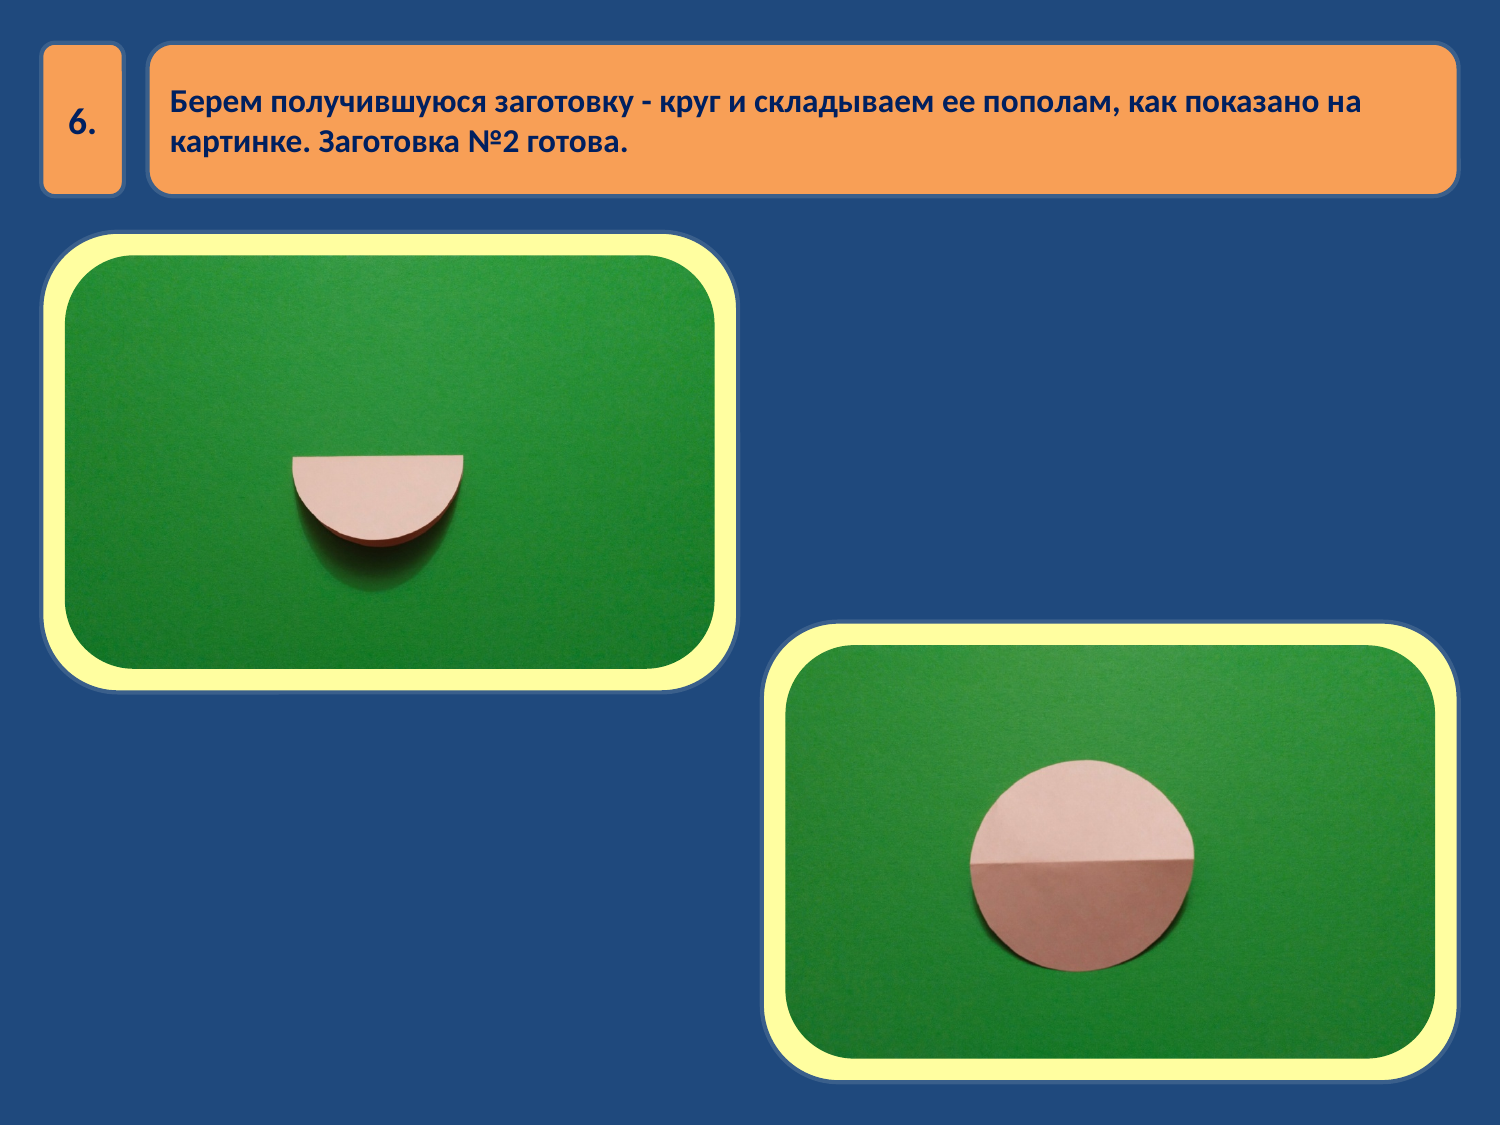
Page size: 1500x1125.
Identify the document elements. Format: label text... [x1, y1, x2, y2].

picture [64, 255, 715, 670]
text_box [759, 619, 1461, 1059]
text_box Берем получившуюся заготовку - круг и складываем ее пополам, как показано на картинке. Заготовка №2 готова. [145, 40, 1461, 199]
text_box [789, 1067, 1432, 1085]
picture [785, 644, 1436, 1059]
text_box 6. [39, 40, 126, 199]
text_box [68, 677, 711, 695]
text_box [39, 229, 741, 670]
